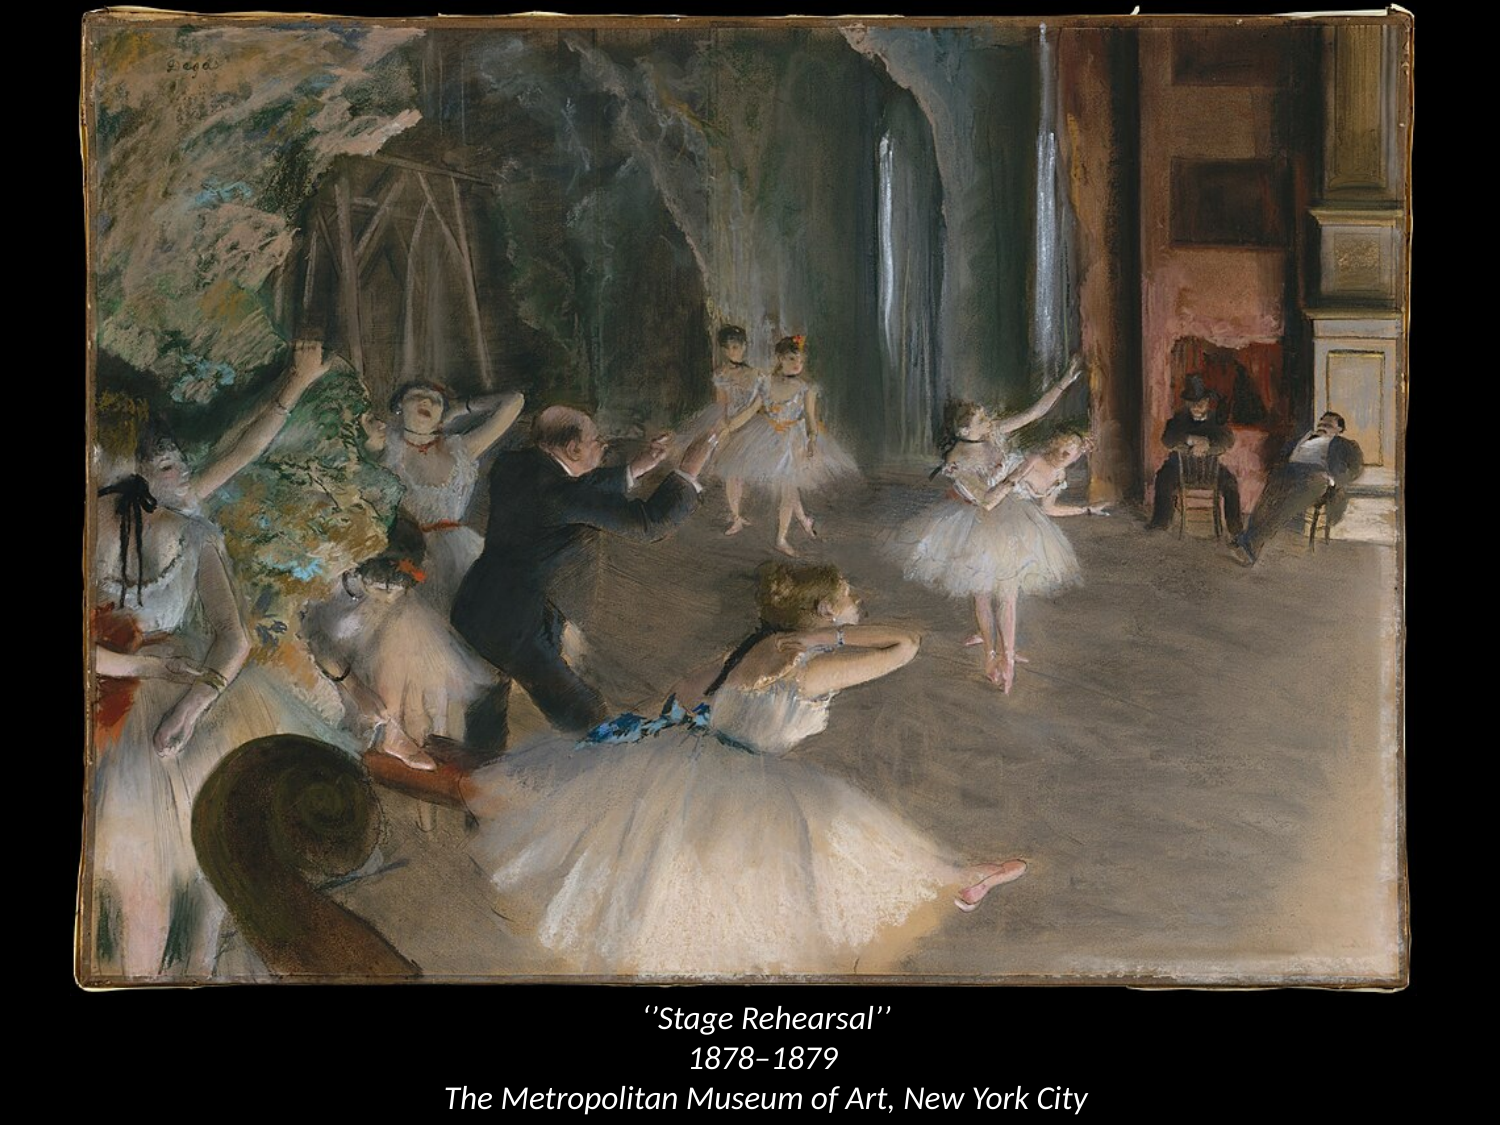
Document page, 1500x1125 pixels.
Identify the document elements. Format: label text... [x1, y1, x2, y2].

text_box ‘’Stage Rehearsal’’ 1878–1879 The Metropolitan Museum of Art, New York City [428, 1004, 1104, 1124]
picture [70, 0, 1417, 996]
